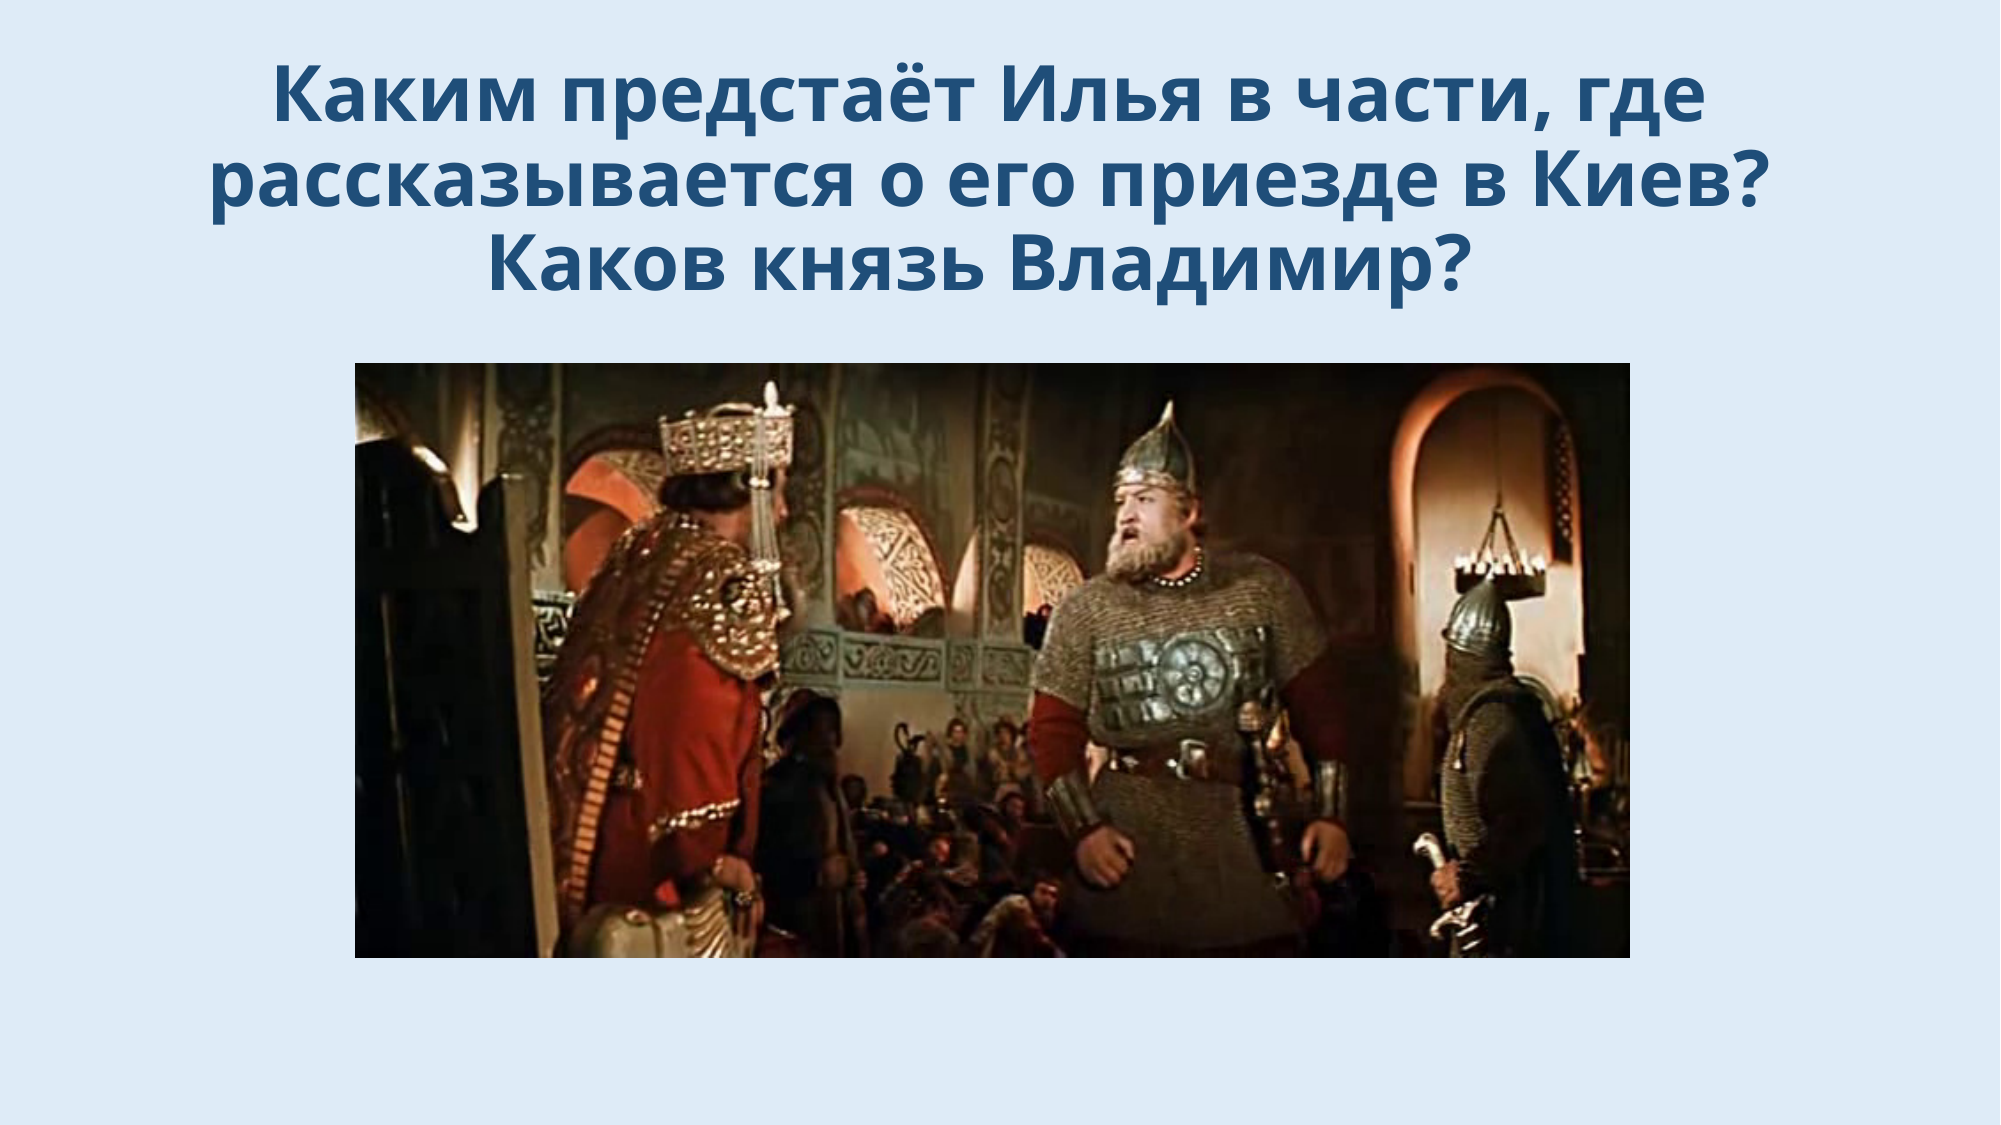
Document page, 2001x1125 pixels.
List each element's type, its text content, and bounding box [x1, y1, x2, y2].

title Каким предстаёт Илья в части, где рассказывается о его приезде в Киев? Каков князь Владимир? [168, 45, 1811, 317]
picture [355, 363, 1630, 958]
